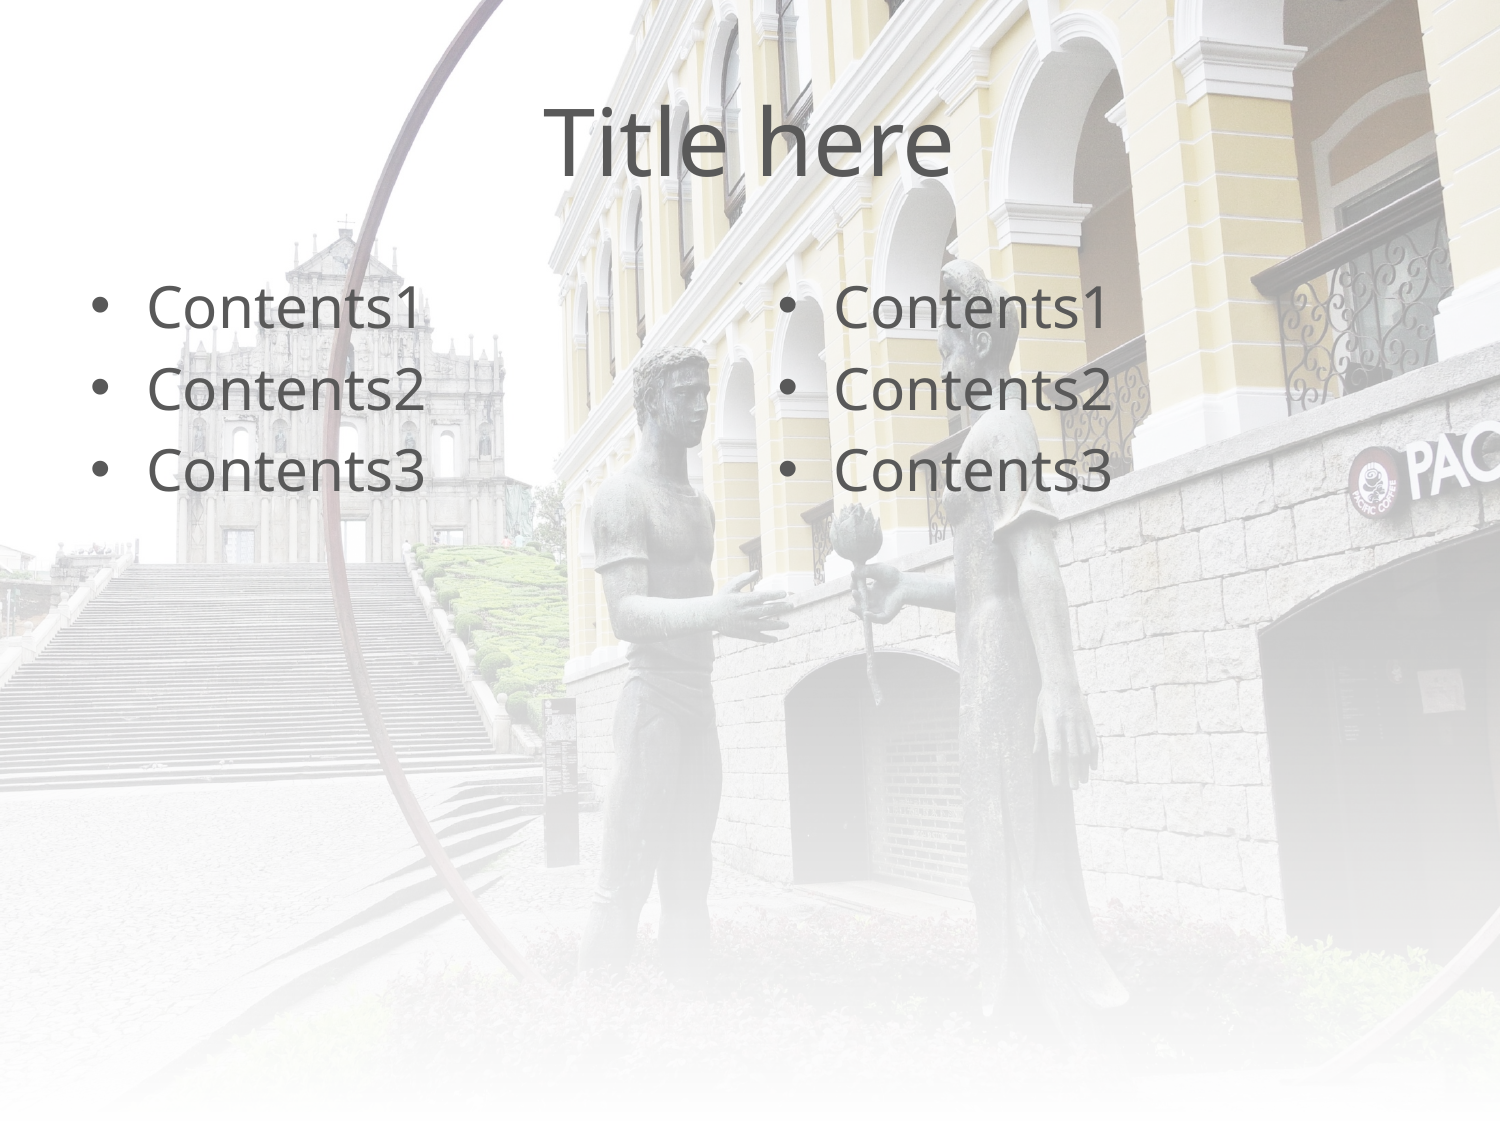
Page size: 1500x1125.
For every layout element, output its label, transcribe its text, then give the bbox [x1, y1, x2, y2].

text_box [0, 0, 1500, 1125]
list Contents1 Contents2 Contents3 [75, 262, 738, 1005]
title Title here [75, 45, 1425, 233]
list Contents1 Contents2 Contents3 [762, 262, 1425, 1005]
